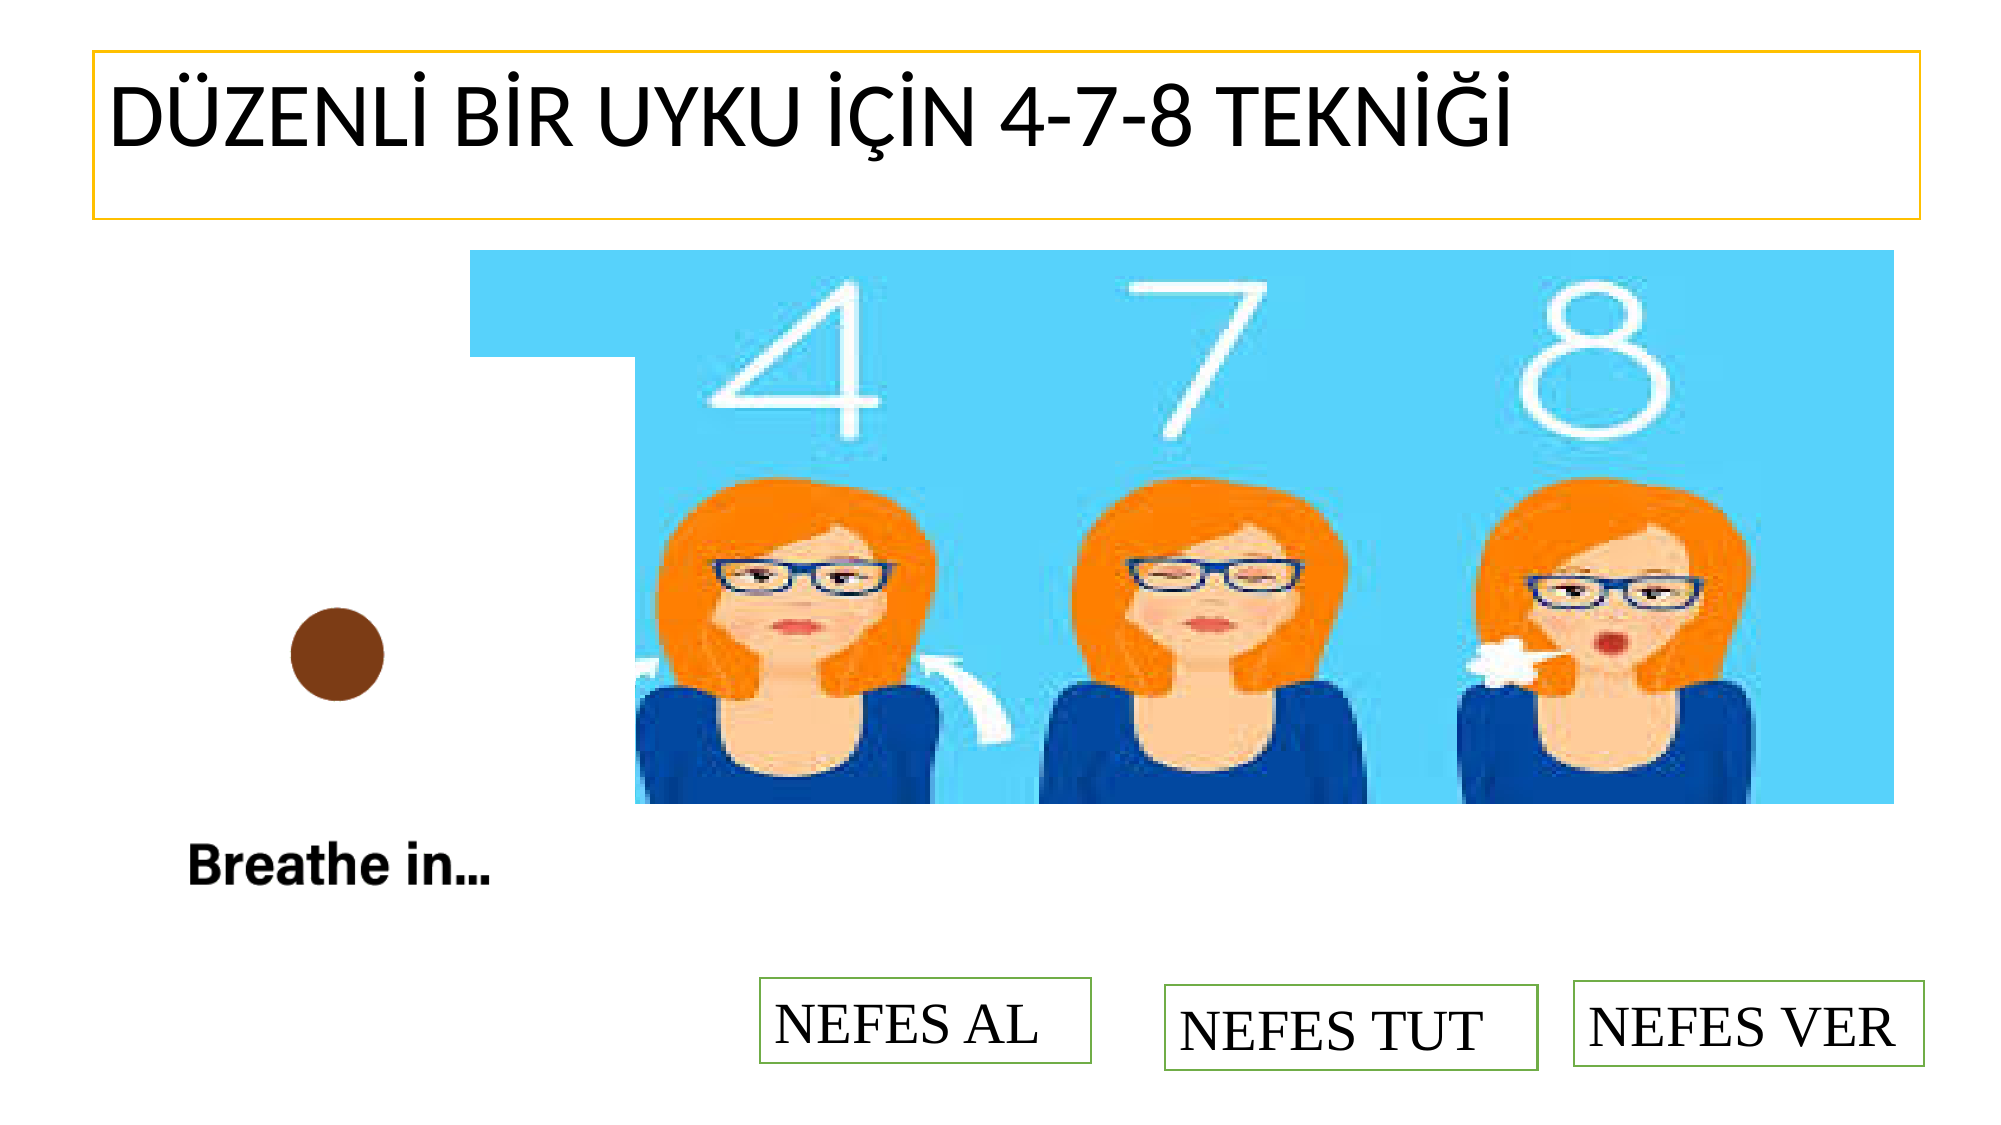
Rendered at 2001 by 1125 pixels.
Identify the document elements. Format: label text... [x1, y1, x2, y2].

text_box NEFES AL [759, 977, 1092, 1064]
text_box NEFES VER [1573, 980, 1925, 1067]
text_box NEFES TUT [1164, 984, 1539, 1071]
title DÜZENLİ BİR UYKU İÇİN 4-7-8 TEKNİĞİ [92, 50, 1921, 220]
picture [42, 250, 1894, 950]
